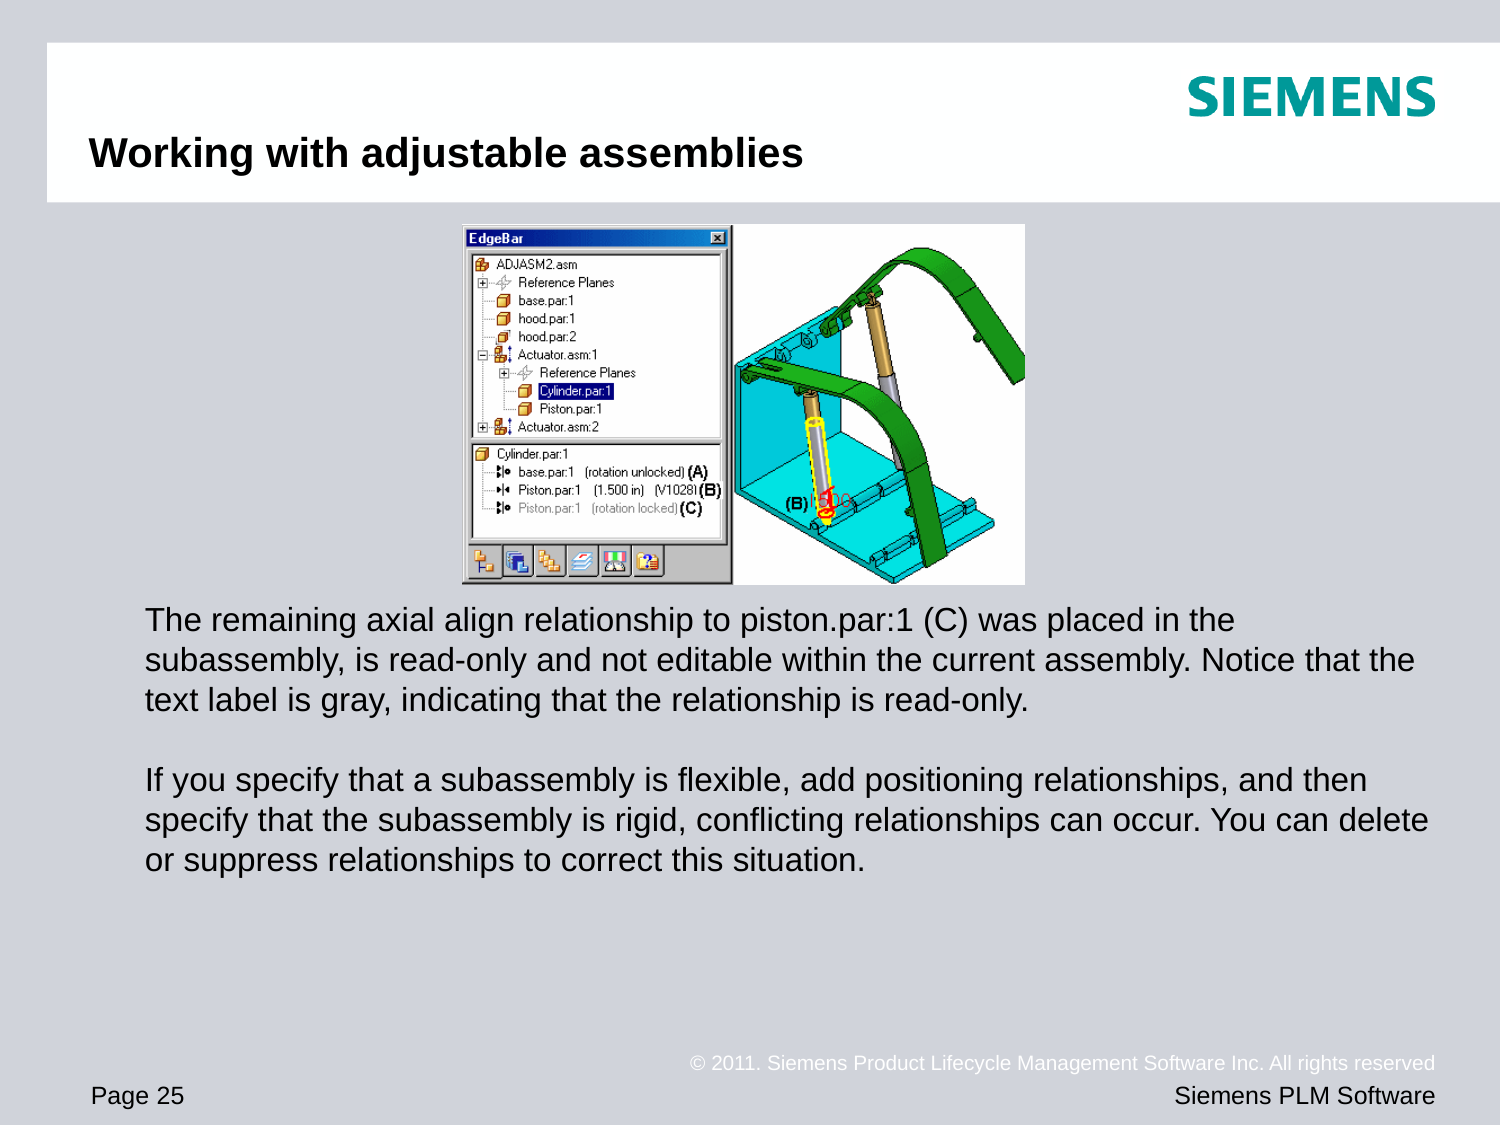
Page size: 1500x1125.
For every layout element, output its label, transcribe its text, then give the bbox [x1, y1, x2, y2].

picture [462, 224, 1026, 586]
title Working with adjustable assemblies [88, 42, 1097, 177]
list The remaining axial align relationship to piston.par:1 (C) was placed in the subassembly, is read-only and not editable within the current assembly. Notice that the text label is gray, indicating that the relationship is read-only. If you specify that a subassembly is flexible, add positioning relationships, and then specify that the subassembly is rigid, conflicting relationships can occur. You can delete or suppress relationships to correct this situation. [88, 260, 1436, 1030]
picture [1181, 69, 1444, 123]
